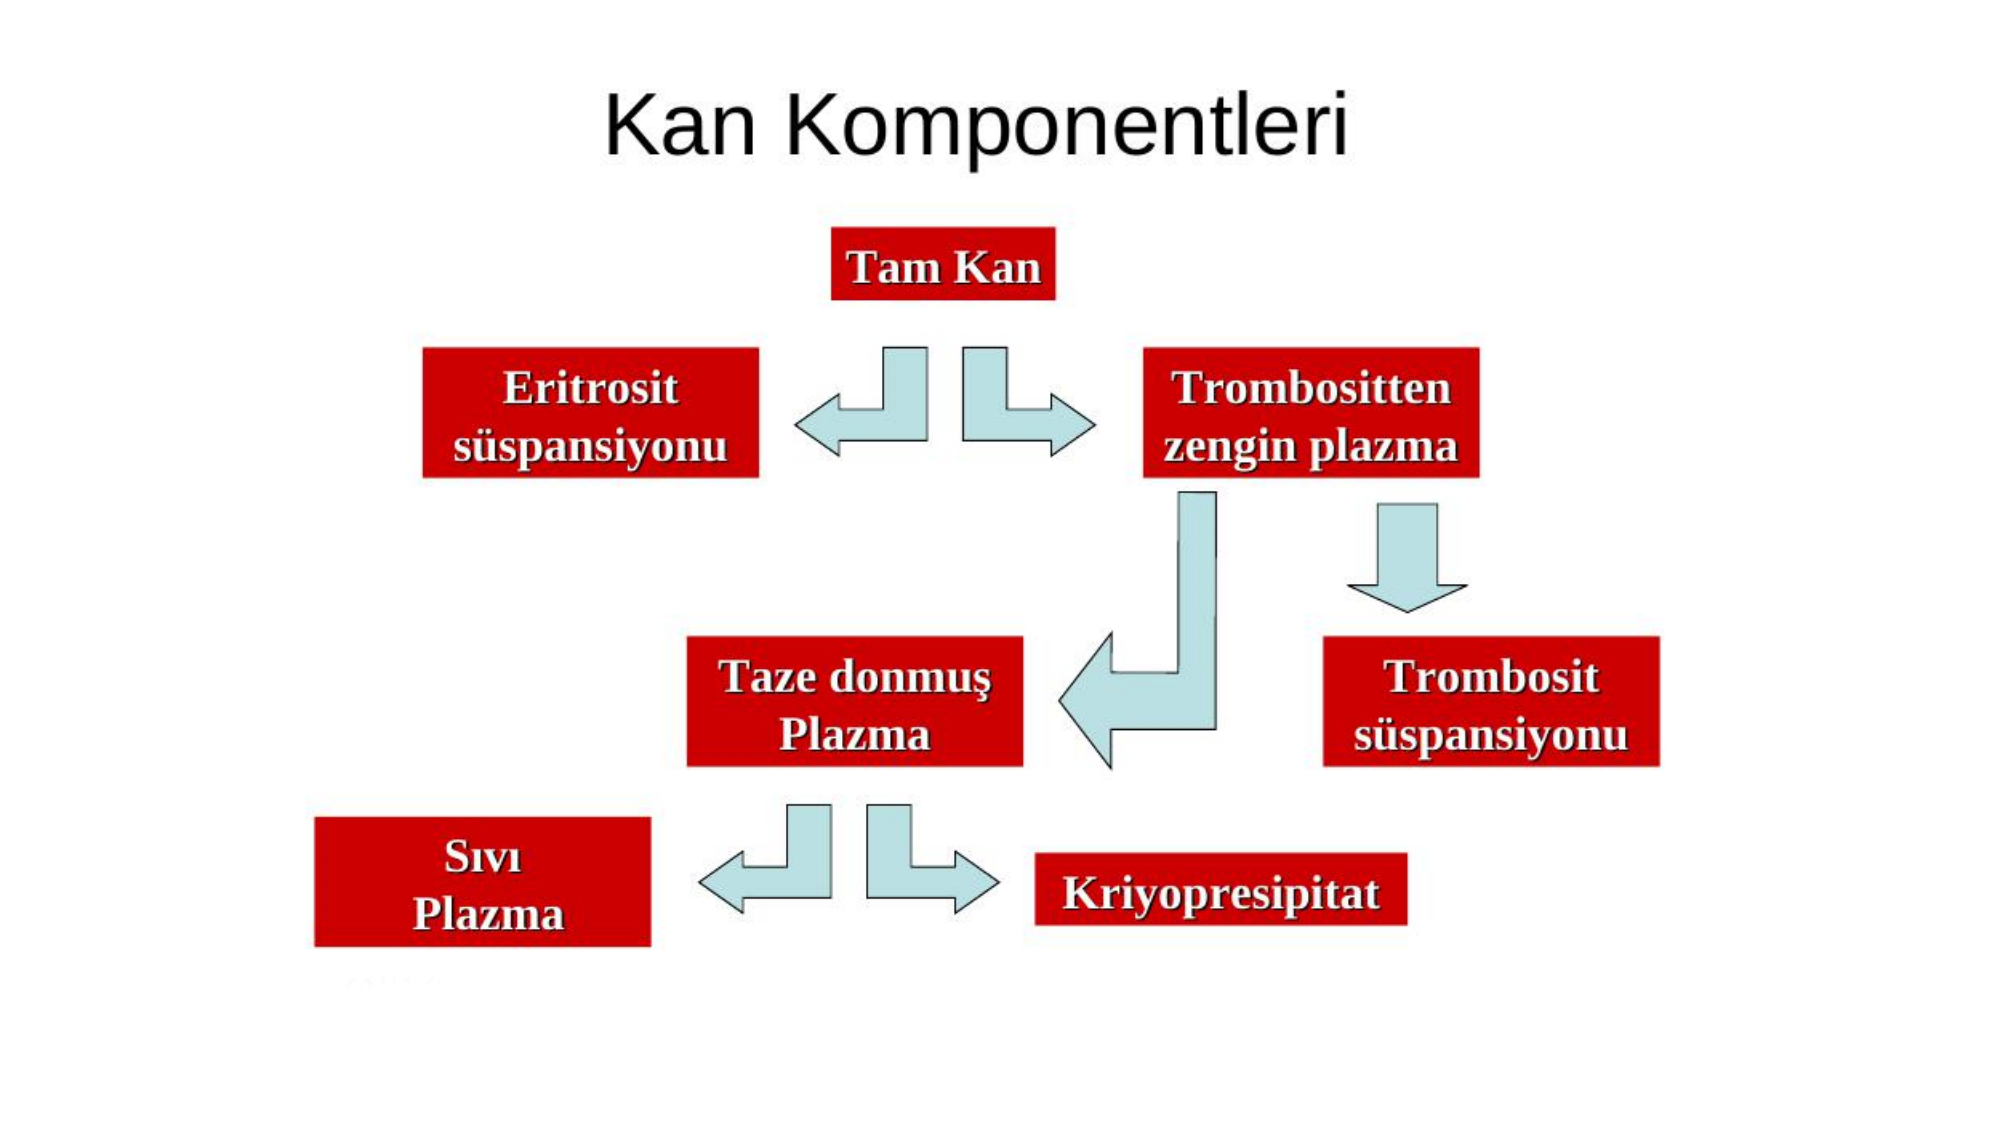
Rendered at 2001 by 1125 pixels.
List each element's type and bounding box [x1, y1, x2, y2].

text_box [255, 0, 1696, 1082]
